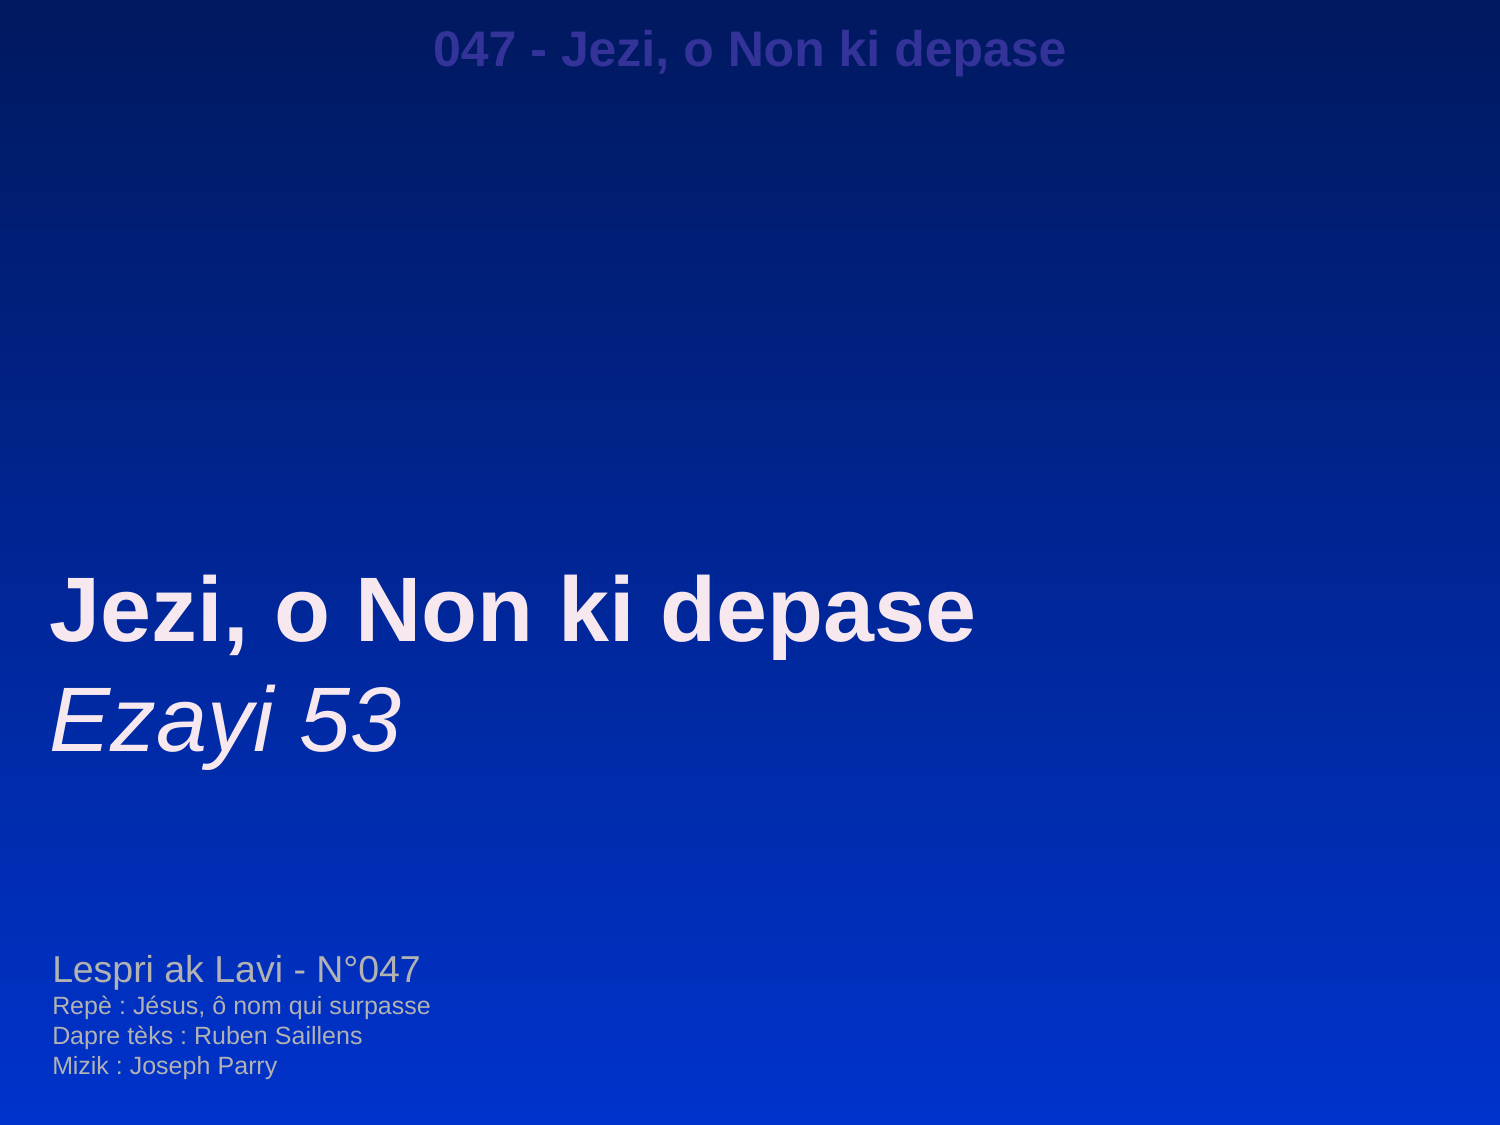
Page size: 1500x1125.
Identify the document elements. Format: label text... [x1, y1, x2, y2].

text_box Lespri ak Lavi - N°047 Repè : Jésus, ô nom qui surpasse Dapre tèks : Ruben Saillens Mizik : Joseph Parry [37, 937, 869, 1088]
text_box Jezi, o Non ki depase Ezayi 53 [35, 542, 1388, 778]
text_box 047 - Jezi, o Non ki depase [0, 9, 1500, 79]
